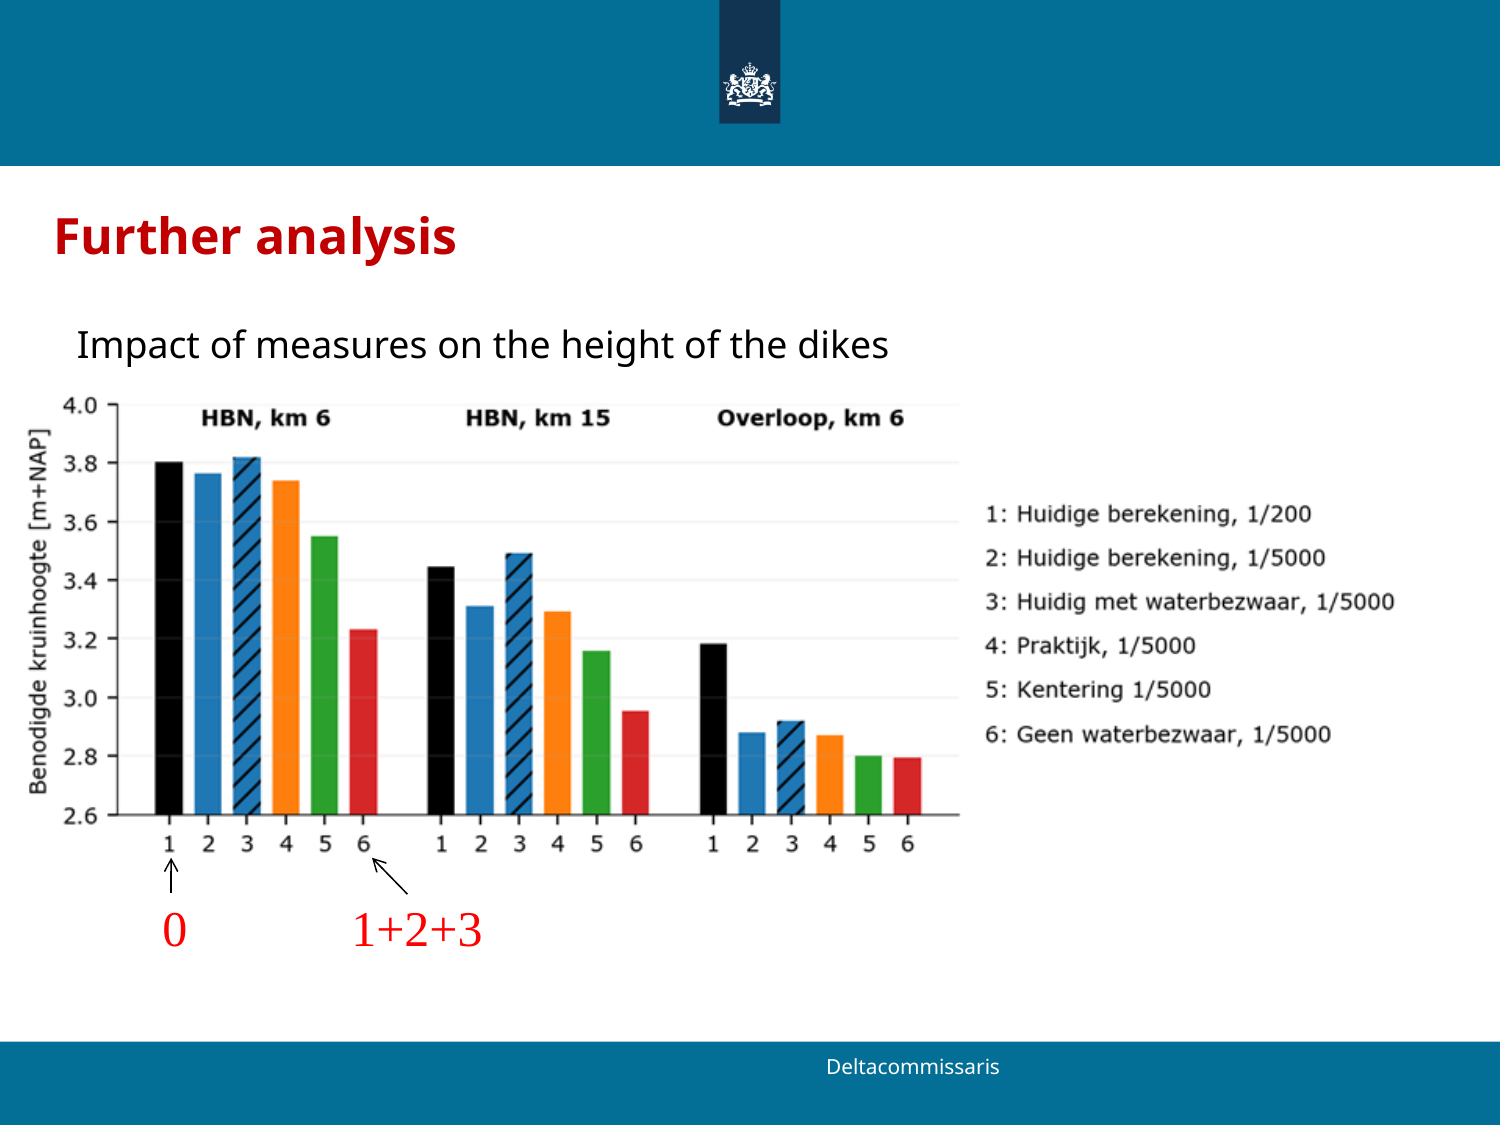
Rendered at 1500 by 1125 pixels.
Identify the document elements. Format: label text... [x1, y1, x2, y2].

list Impact of measures on the height of the dikes [76, 320, 1471, 1000]
text_box Further analysis [53, 201, 1432, 268]
text_box 0 [147, 893, 219, 965]
text_box 1+2+3 [336, 893, 538, 965]
picture [17, 385, 1406, 867]
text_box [371, 857, 408, 895]
picture [720, 0, 779, 123]
